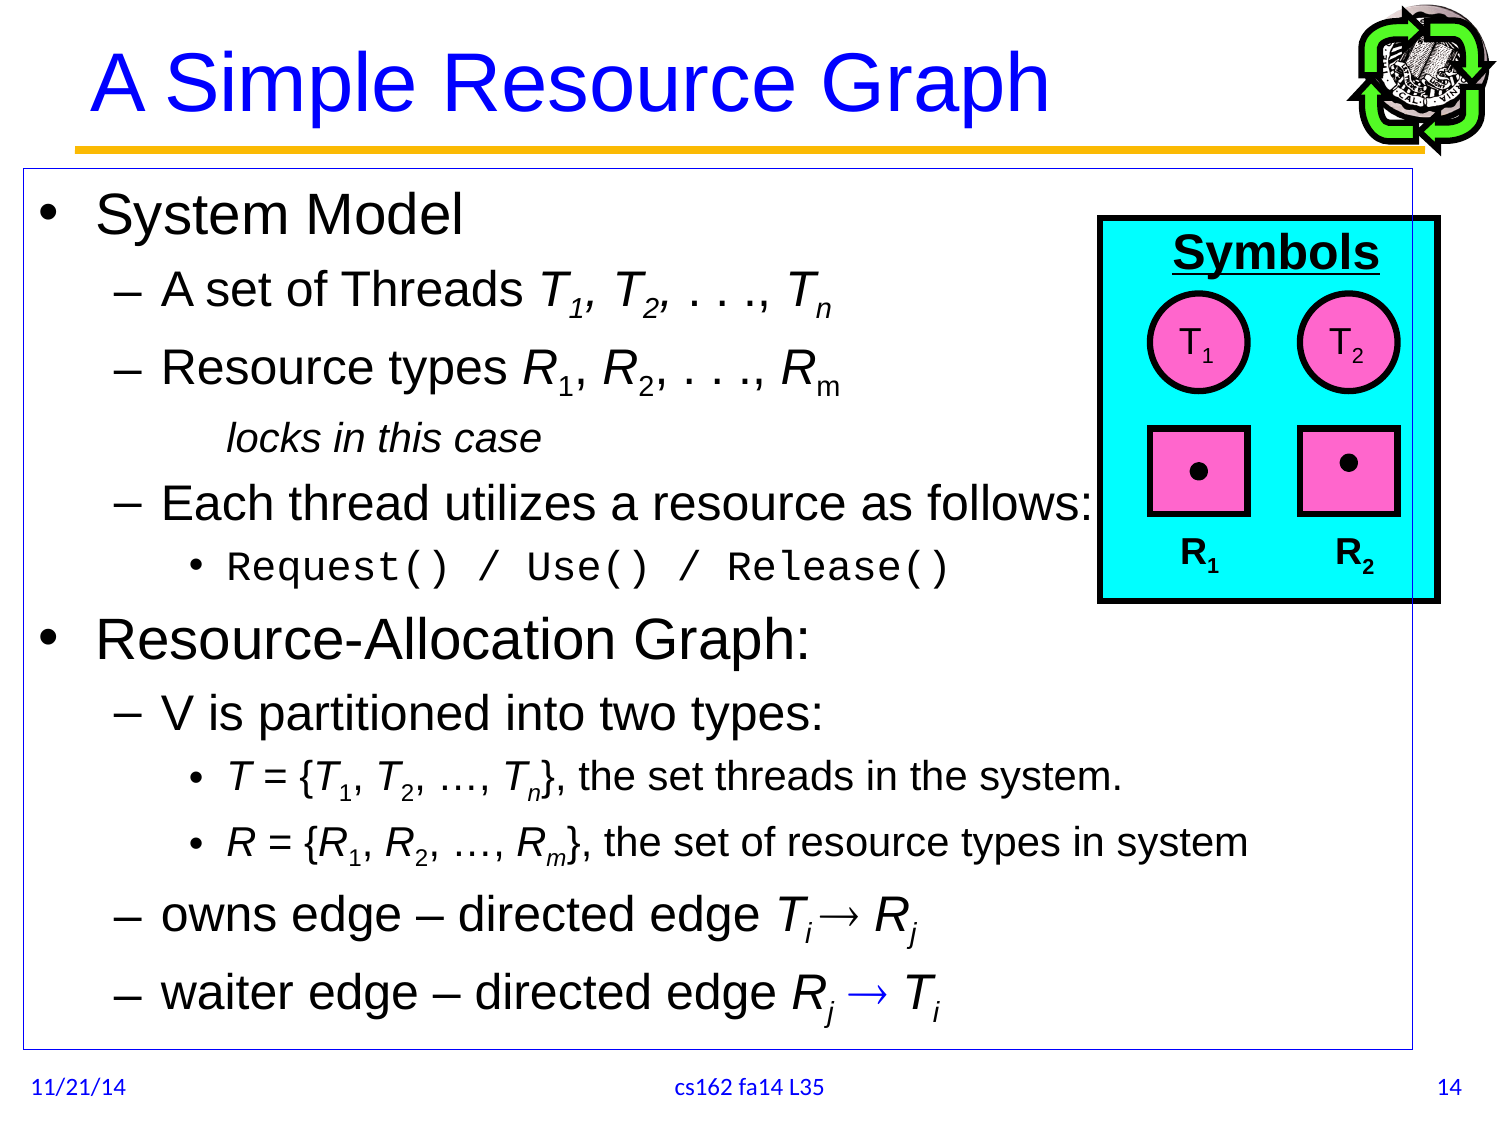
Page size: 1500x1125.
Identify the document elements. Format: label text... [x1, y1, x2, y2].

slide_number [15, 1055, 366, 1115]
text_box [1099, 212, 1438, 602]
list System Model A set of Threads T1, T2, . . ., Tn Resource types R1, R2, . . ., Rm locks in this case Each thread utilizes a resource as follows: Request() / Use() / Release() Resource-Allocation Graph: V is partitioned into two types: T = {T1, T2, …, Tn}, the set threads in the system. R = {R1, R2, …, Rm}, the set of resource types in system owns edge – directed edge Ti  Rj waiter edge – directed edge Rj  Ti [23, 168, 1413, 1050]
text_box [1353, 12, 1490, 150]
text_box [1149, 428, 1398, 581]
footer cs162 fa14 L35 [512, 1055, 988, 1115]
picture [1350, 0, 1500, 127]
title A Simple Resource Graph [75, 6, 1401, 150]
slide_number 14 [1127, 1055, 1478, 1115]
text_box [1149, 293, 1398, 392]
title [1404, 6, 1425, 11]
